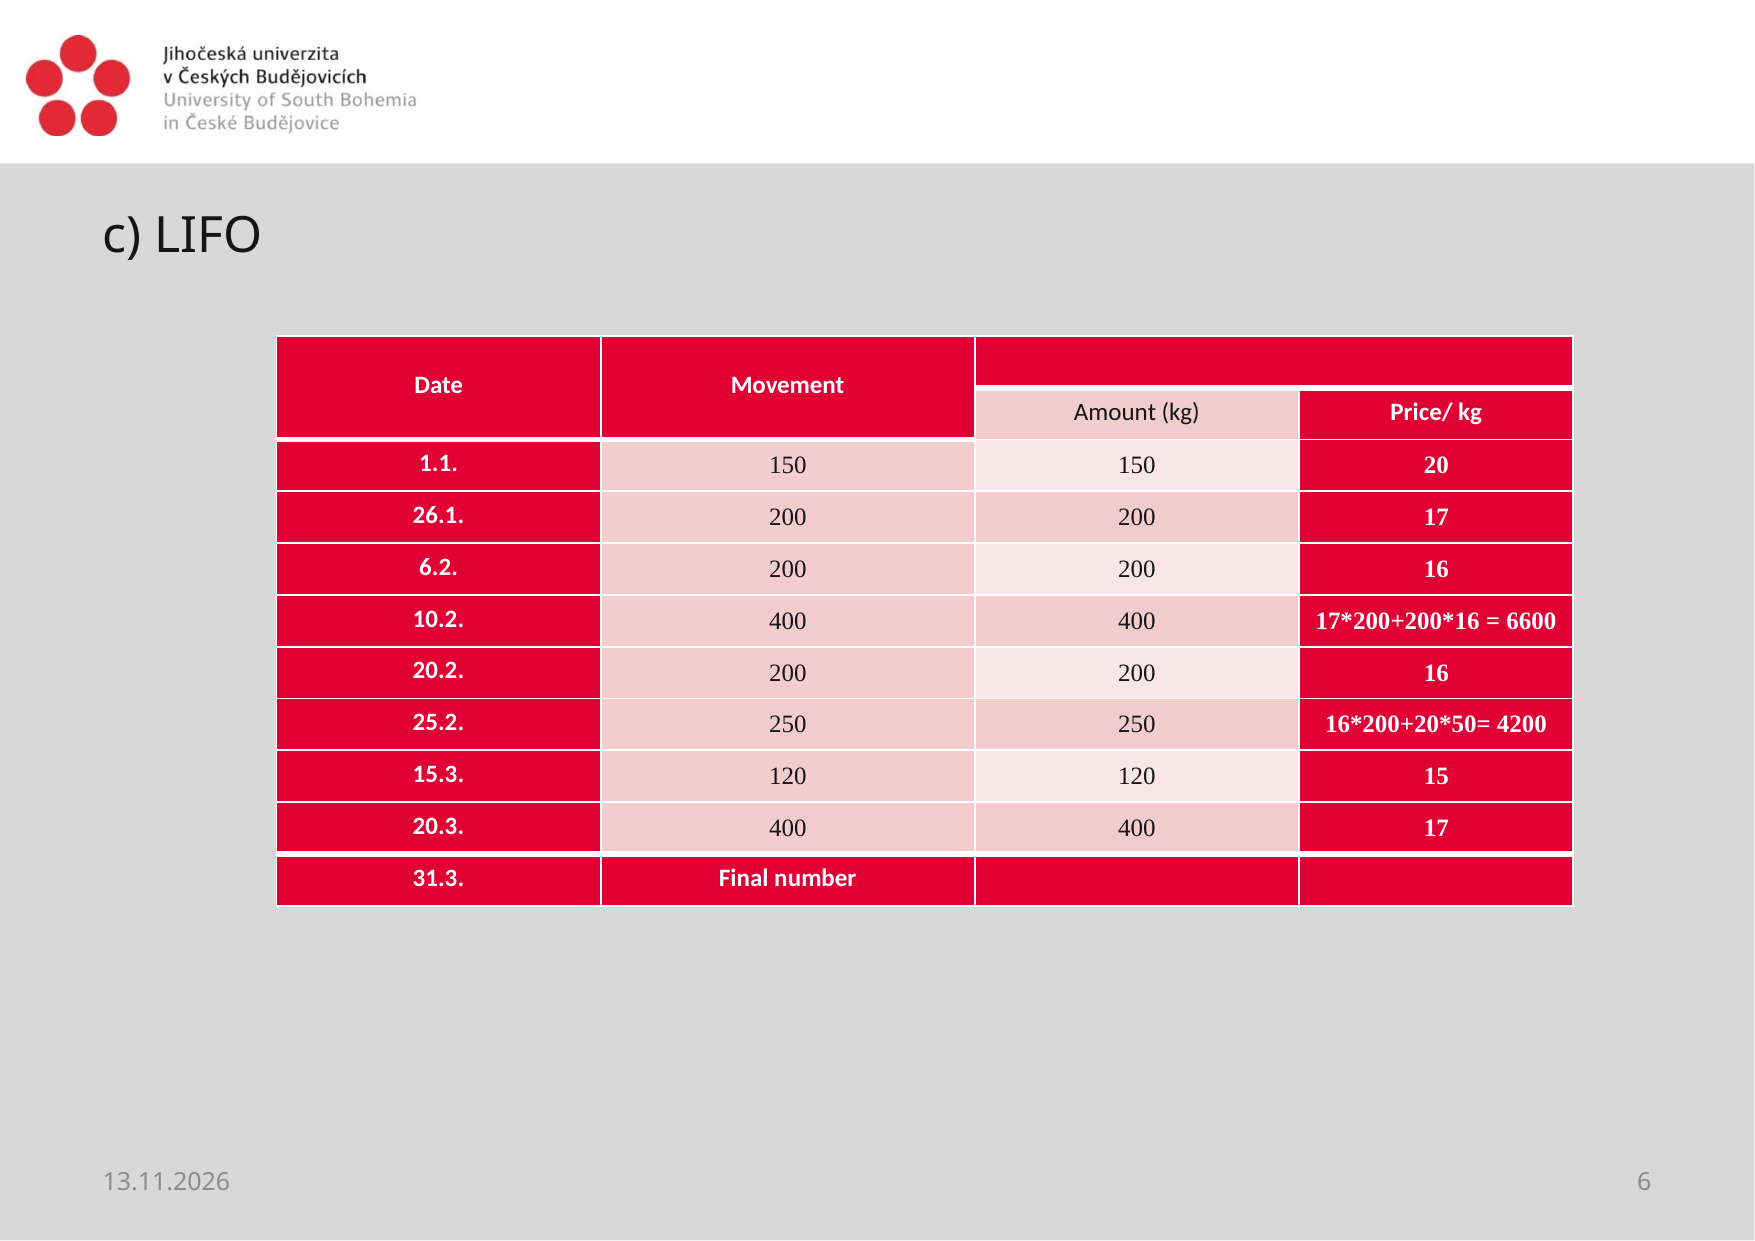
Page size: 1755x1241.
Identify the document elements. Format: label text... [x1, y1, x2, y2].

table_cell Final number [602, 857, 974, 905]
table_cell 20 [1300, 440, 1572, 490]
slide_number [87, 1149, 498, 1216]
table_cell 400 [976, 596, 1298, 646]
table_cell 17 [1300, 492, 1572, 542]
table_cell 250 [602, 699, 974, 749]
table_cell 400 [602, 803, 974, 851]
table_cell Price/ kg [1300, 391, 1572, 439]
table_cell 120 [602, 751, 974, 801]
table_cell 6.2. [277, 544, 600, 594]
table_cell Amount (kg) [976, 391, 1298, 439]
table_cell 150 [976, 440, 1298, 490]
table_cell 20.2. [277, 648, 600, 698]
table_cell 200 [976, 648, 1298, 698]
table_cell 200 [976, 544, 1298, 594]
table_cell 200 [602, 492, 974, 542]
table_cell 120 [976, 751, 1298, 801]
table_cell [976, 857, 1298, 905]
table_cell 15 [1300, 751, 1572, 801]
table_header Movement [602, 337, 974, 437]
table_cell 150 [602, 442, 974, 490]
table_header [976, 337, 1572, 385]
table_cell 17 [1300, 803, 1572, 851]
table_cell 200 [602, 648, 974, 698]
table_cell 31.3. [277, 857, 600, 905]
table_cell 16 [1300, 648, 1572, 698]
table_cell 15.3. [277, 751, 600, 801]
table_cell [1300, 857, 1572, 905]
table_cell 400 [976, 803, 1298, 851]
slide_number 6 [1257, 1149, 1667, 1216]
list c) LIFO [87, 194, 1667, 1109]
table_header Date [277, 337, 600, 437]
table_cell 26.1. [277, 492, 600, 542]
table_cell 25.2. [277, 699, 600, 749]
picture [26, 35, 417, 136]
table_cell 250 [976, 699, 1298, 749]
table_cell 200 [602, 544, 974, 594]
table_cell 200 [976, 492, 1298, 542]
table_cell 16*200+20*50= 4200 [1300, 699, 1572, 749]
table_cell 16 [1300, 544, 1572, 594]
table_cell 10.2. [277, 596, 600, 646]
table_cell 400 [602, 596, 974, 646]
table_cell 1.1. [277, 442, 600, 490]
table_cell 17*200+200*16 = 6600 [1300, 596, 1572, 646]
table_cell 20.3. [277, 803, 600, 851]
